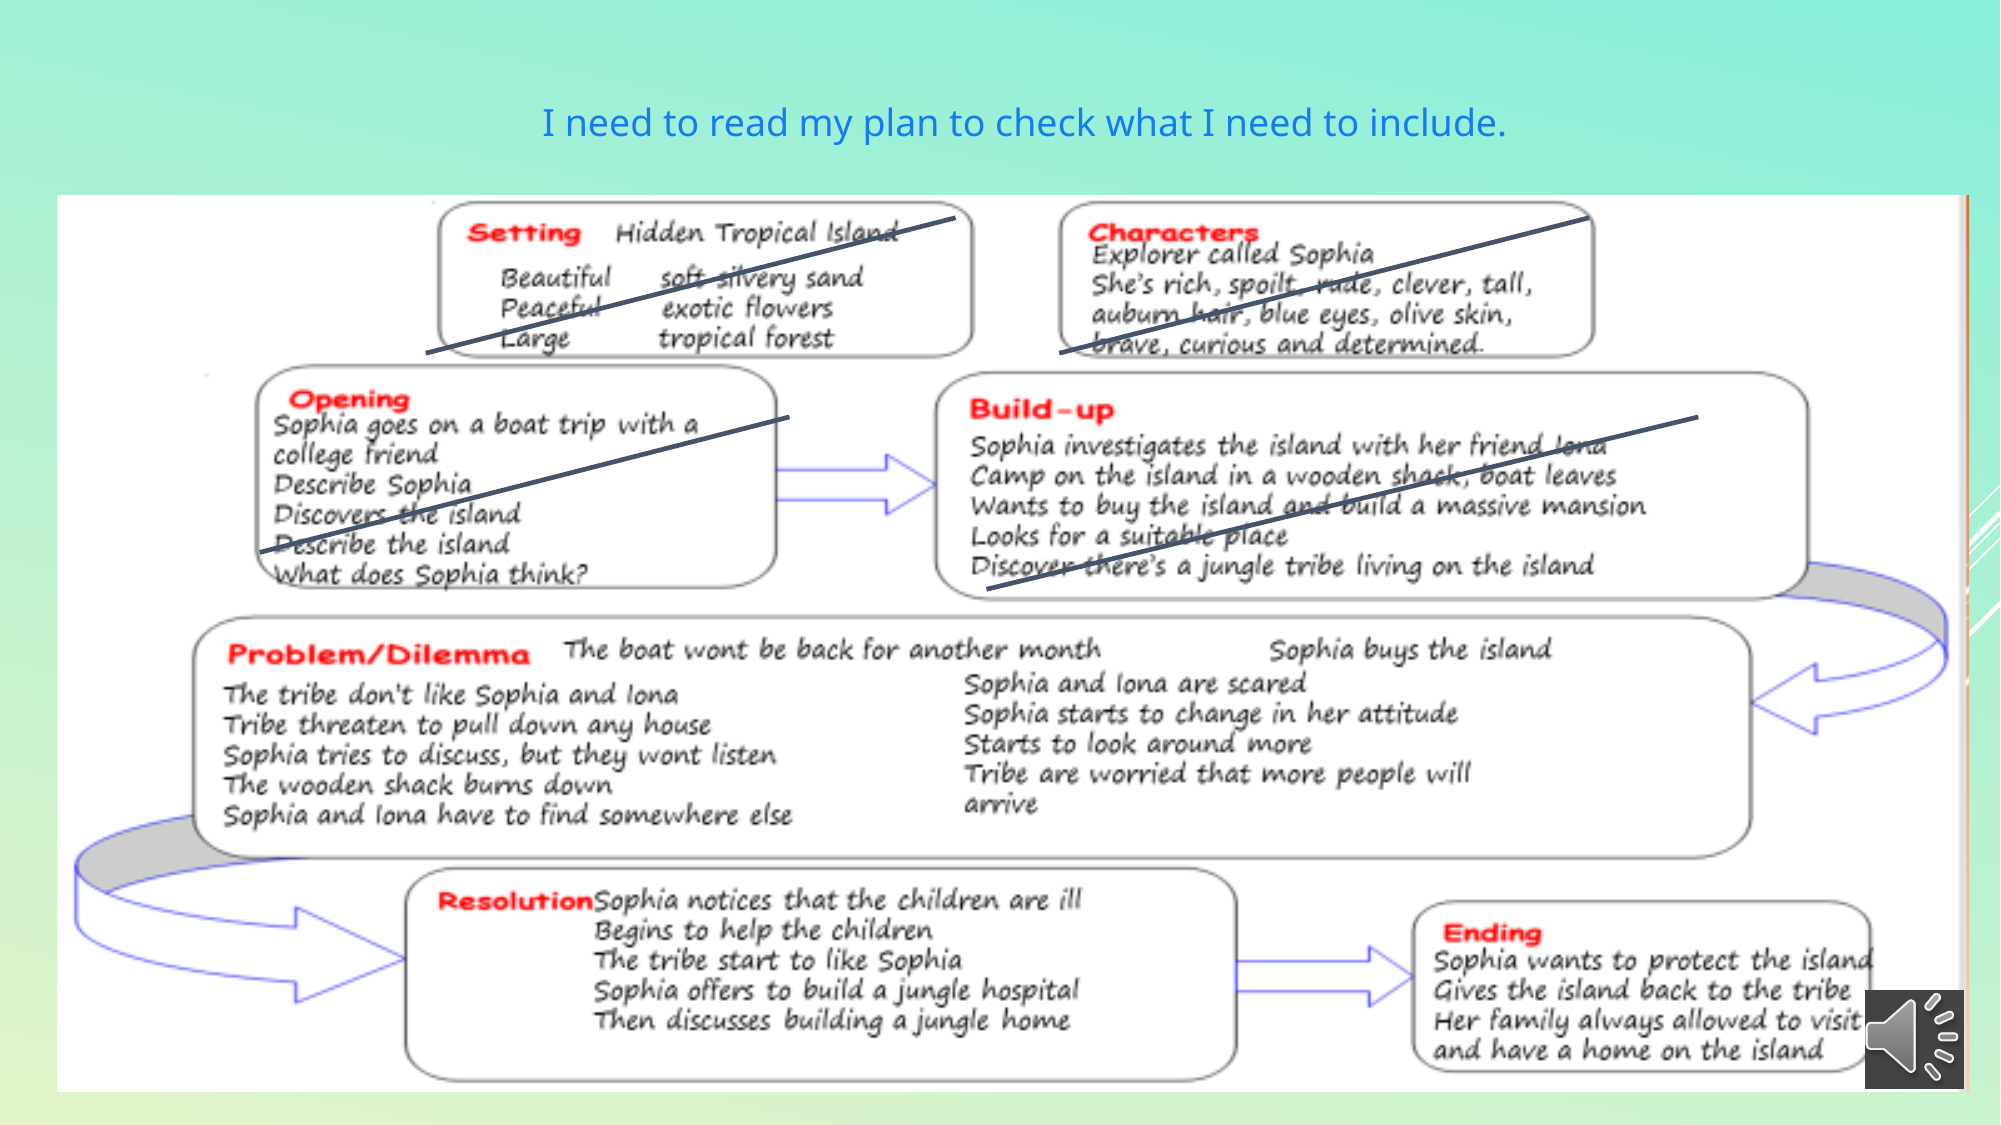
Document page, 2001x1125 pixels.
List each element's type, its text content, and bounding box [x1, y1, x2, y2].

picture [57, 195, 1970, 1092]
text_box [1059, 217, 1590, 354]
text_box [425, 217, 956, 354]
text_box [986, 416, 1699, 590]
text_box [259, 416, 790, 553]
text_box I need to read my plan to check what I need to include. [81, 91, 1969, 152]
